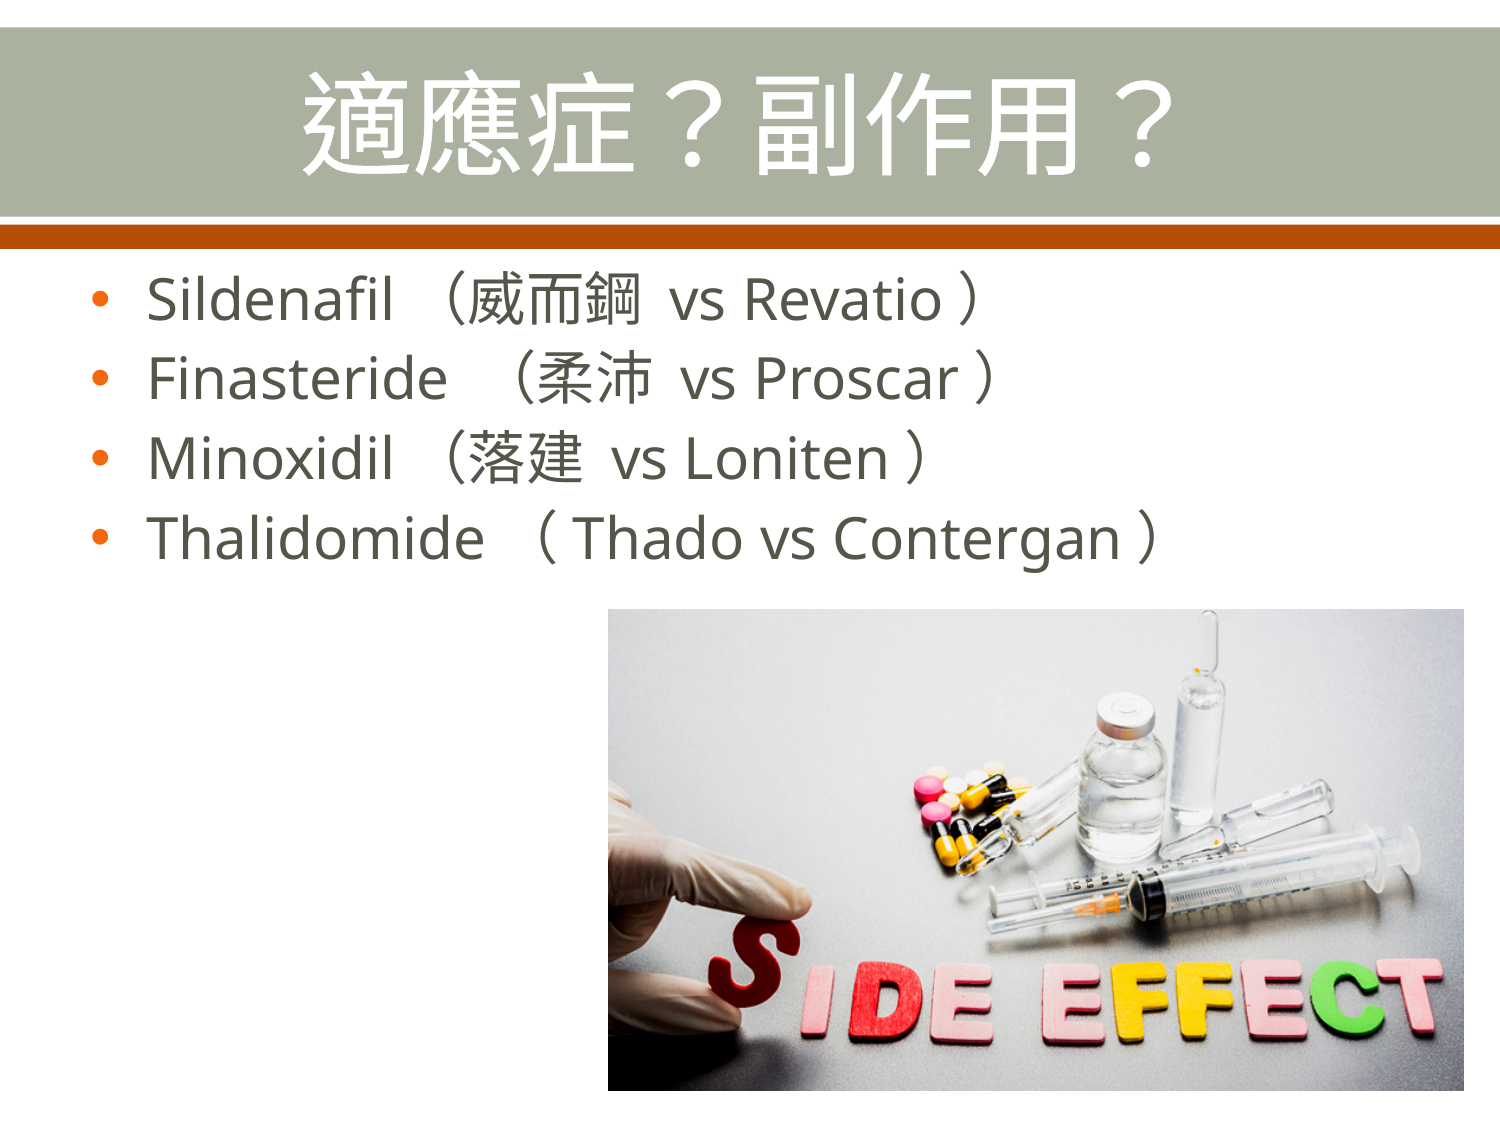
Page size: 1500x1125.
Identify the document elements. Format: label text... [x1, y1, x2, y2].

list Sildenafil（威而鋼 vs Revatio） Finasteride （柔沛 vs Proscar） Minoxidil（落建 vs Loniten） Thalidomide（Thado vs Contergan） [75, 262, 1425, 1005]
title 適應症？副作用？ [75, 29, 1425, 213]
picture [607, 609, 1464, 1091]
